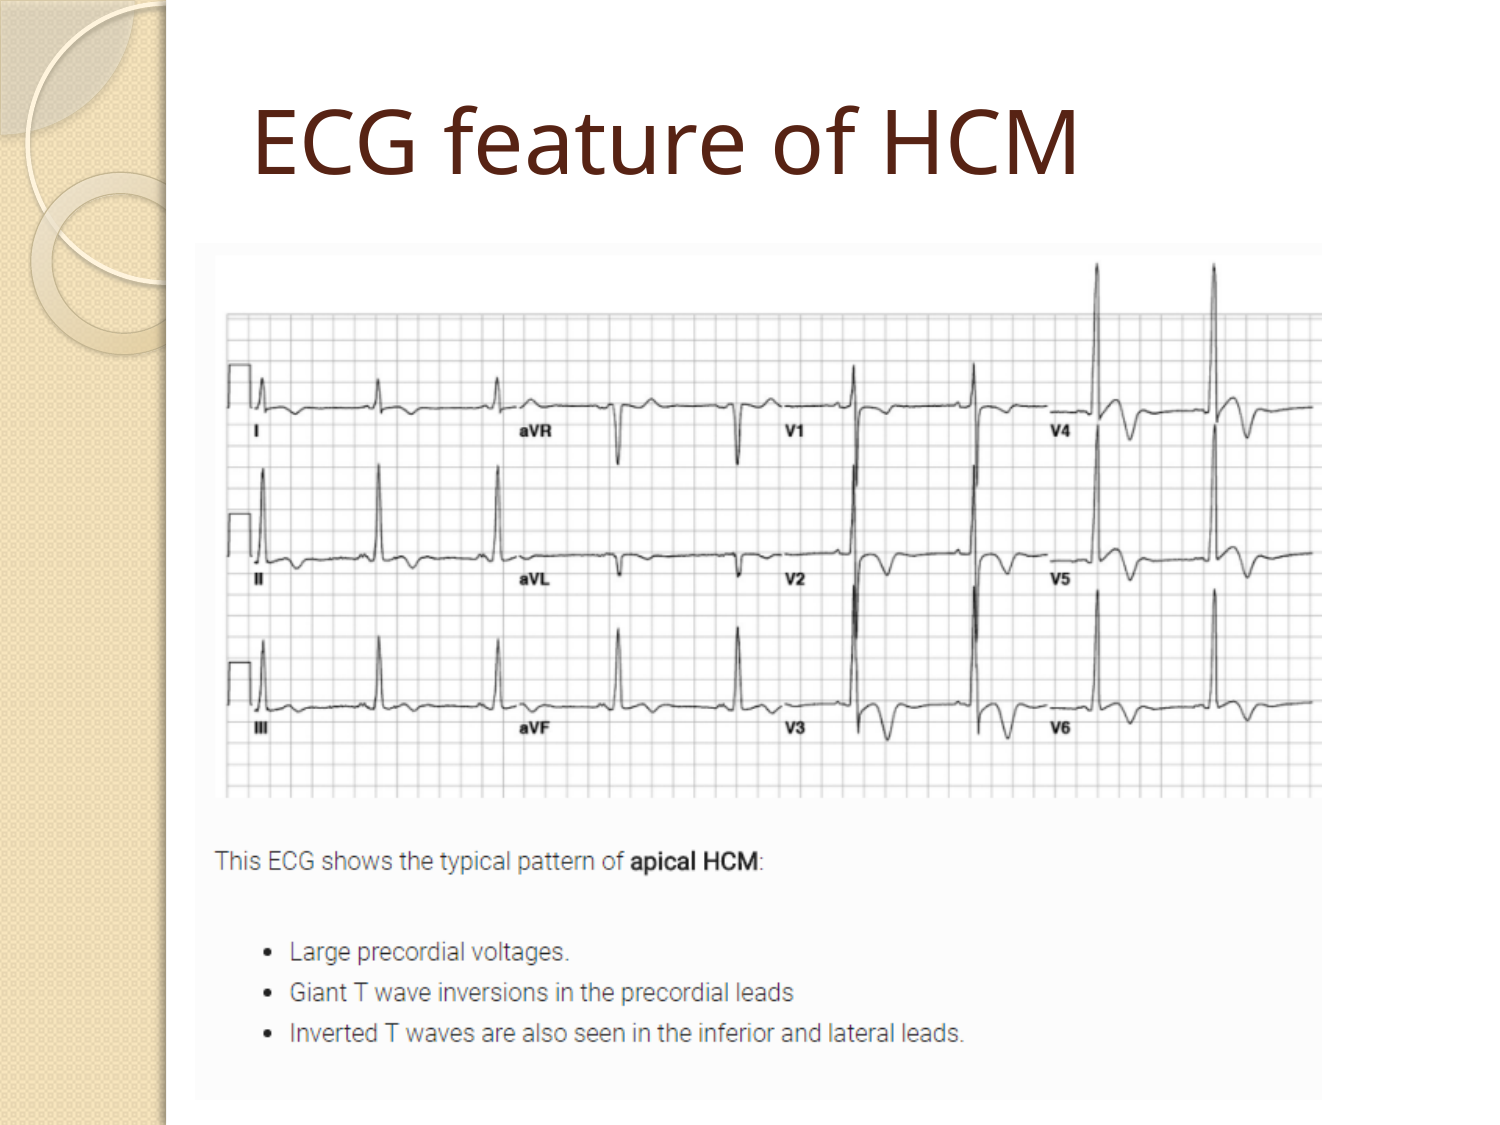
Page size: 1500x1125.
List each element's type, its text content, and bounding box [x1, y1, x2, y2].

picture [194, 243, 1322, 1100]
title ECG feature of HCM [235, 45, 1466, 233]
